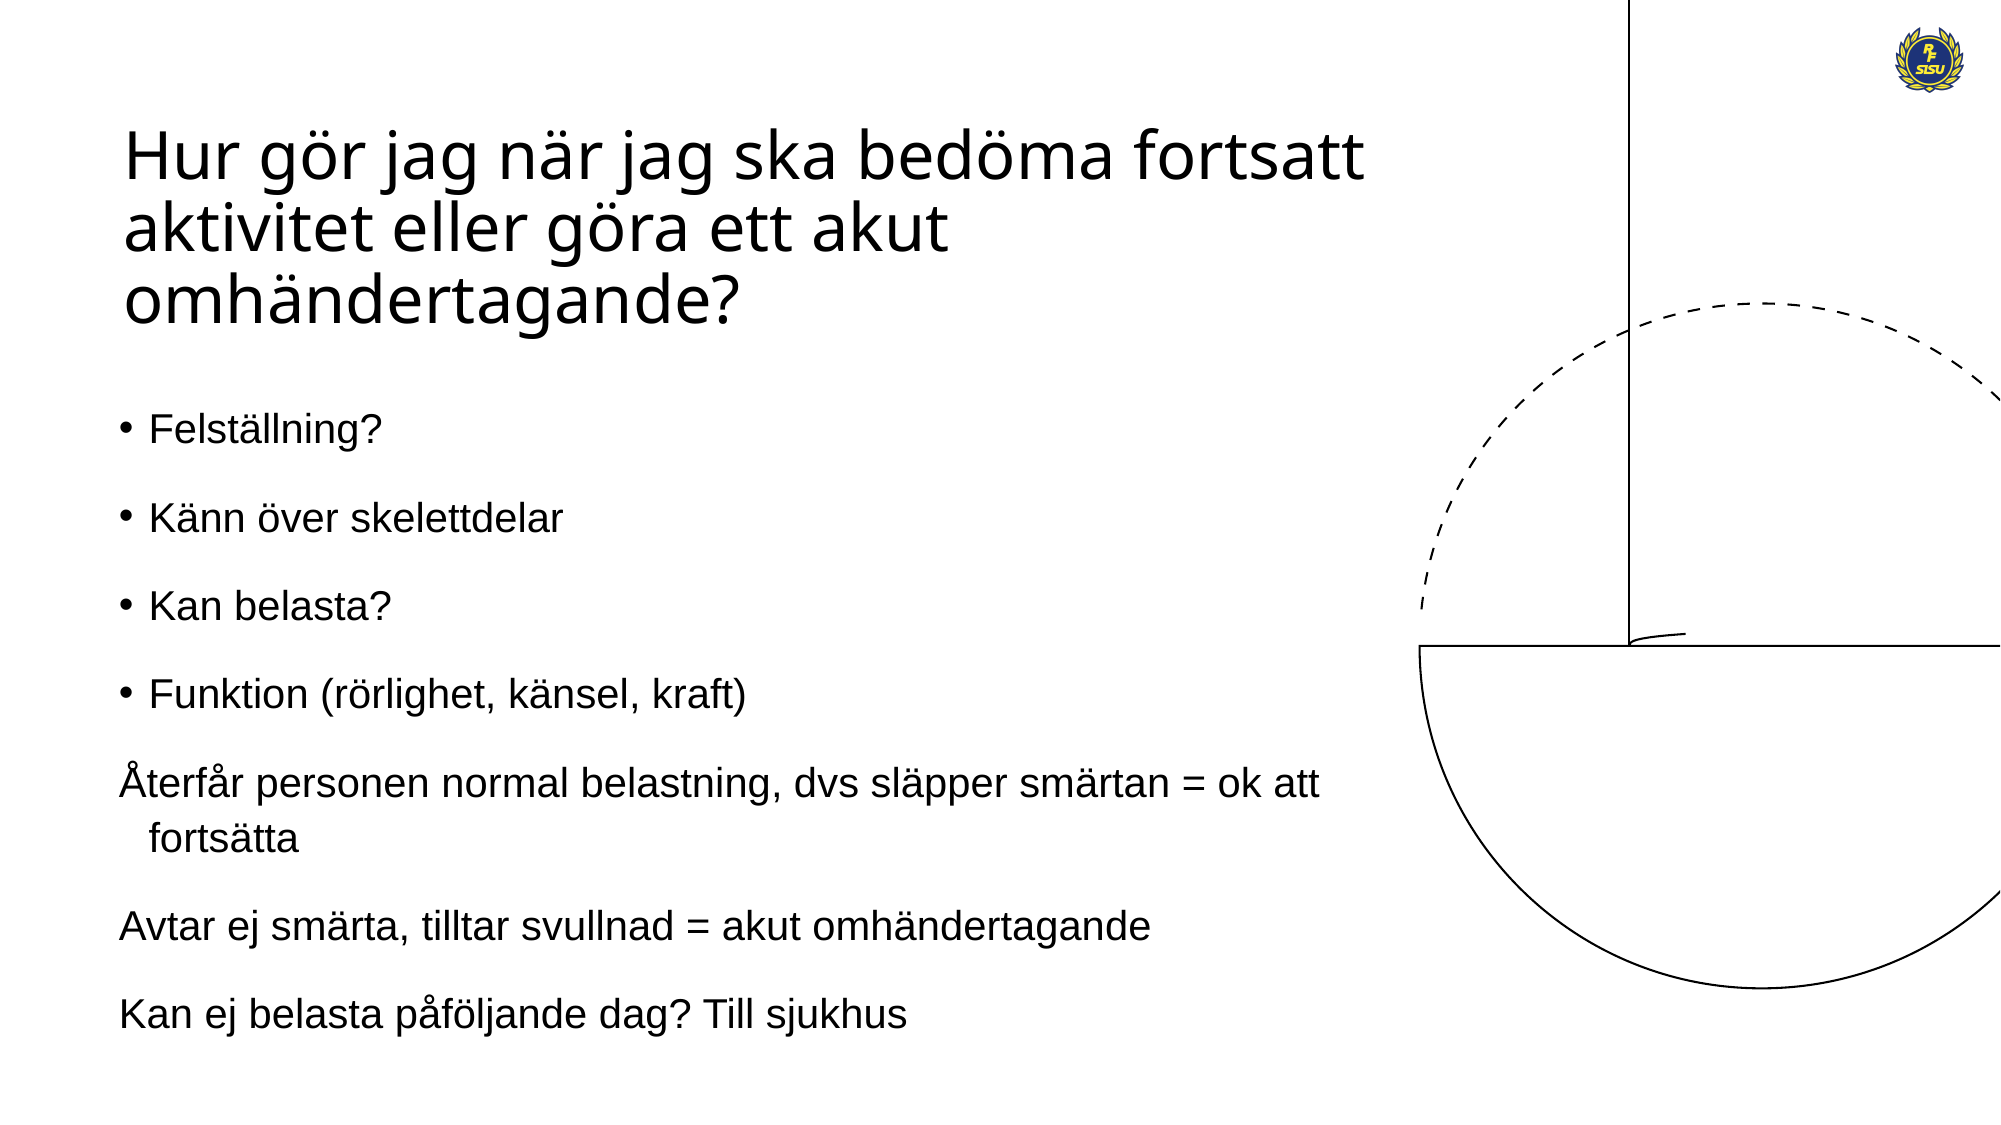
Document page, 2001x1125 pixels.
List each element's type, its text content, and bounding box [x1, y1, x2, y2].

list Felställning? Känn över skelettdelar Kan belasta? Funktion (rörlighet, känsel, kraft) Återfår personen normal belastning, dvs släpper smärtan = ok att fortsätta Avtar ej smärta, tilltar svullnad = akut omhändertagande Kan ej belasta påföljande dag? Till sjukhus [119, 397, 1400, 1098]
title Hur gör jag när jag ska bedöma fortsatt aktivitet eller göra ett akut omhändertagande? [123, 168, 1375, 338]
picture [1895, 27, 1964, 93]
